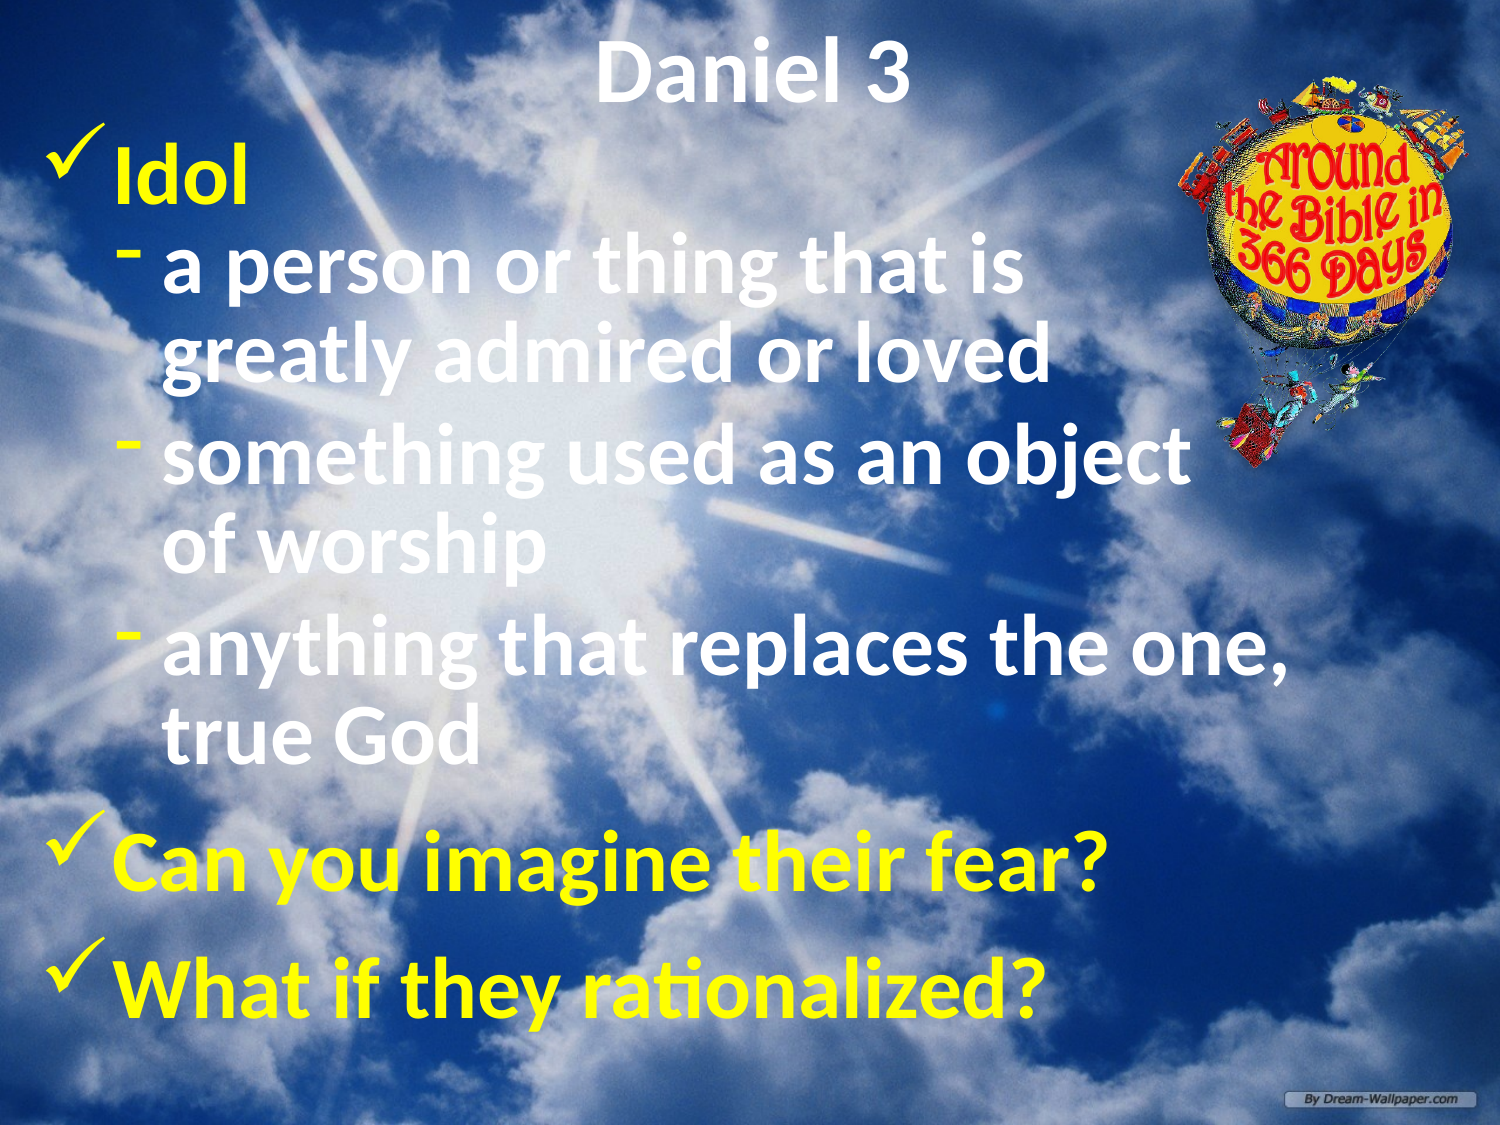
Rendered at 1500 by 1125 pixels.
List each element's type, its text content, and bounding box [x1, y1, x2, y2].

picture [0, 0, 1500, 1125]
title Daniel 3 [37, 24, 1470, 125]
list Idol a person or thing that is greatly admired or loved something used as an object of worship anything that replaces the one, true God Can you imagine their fear? What if they rationalized? [24, 125, 1500, 1125]
